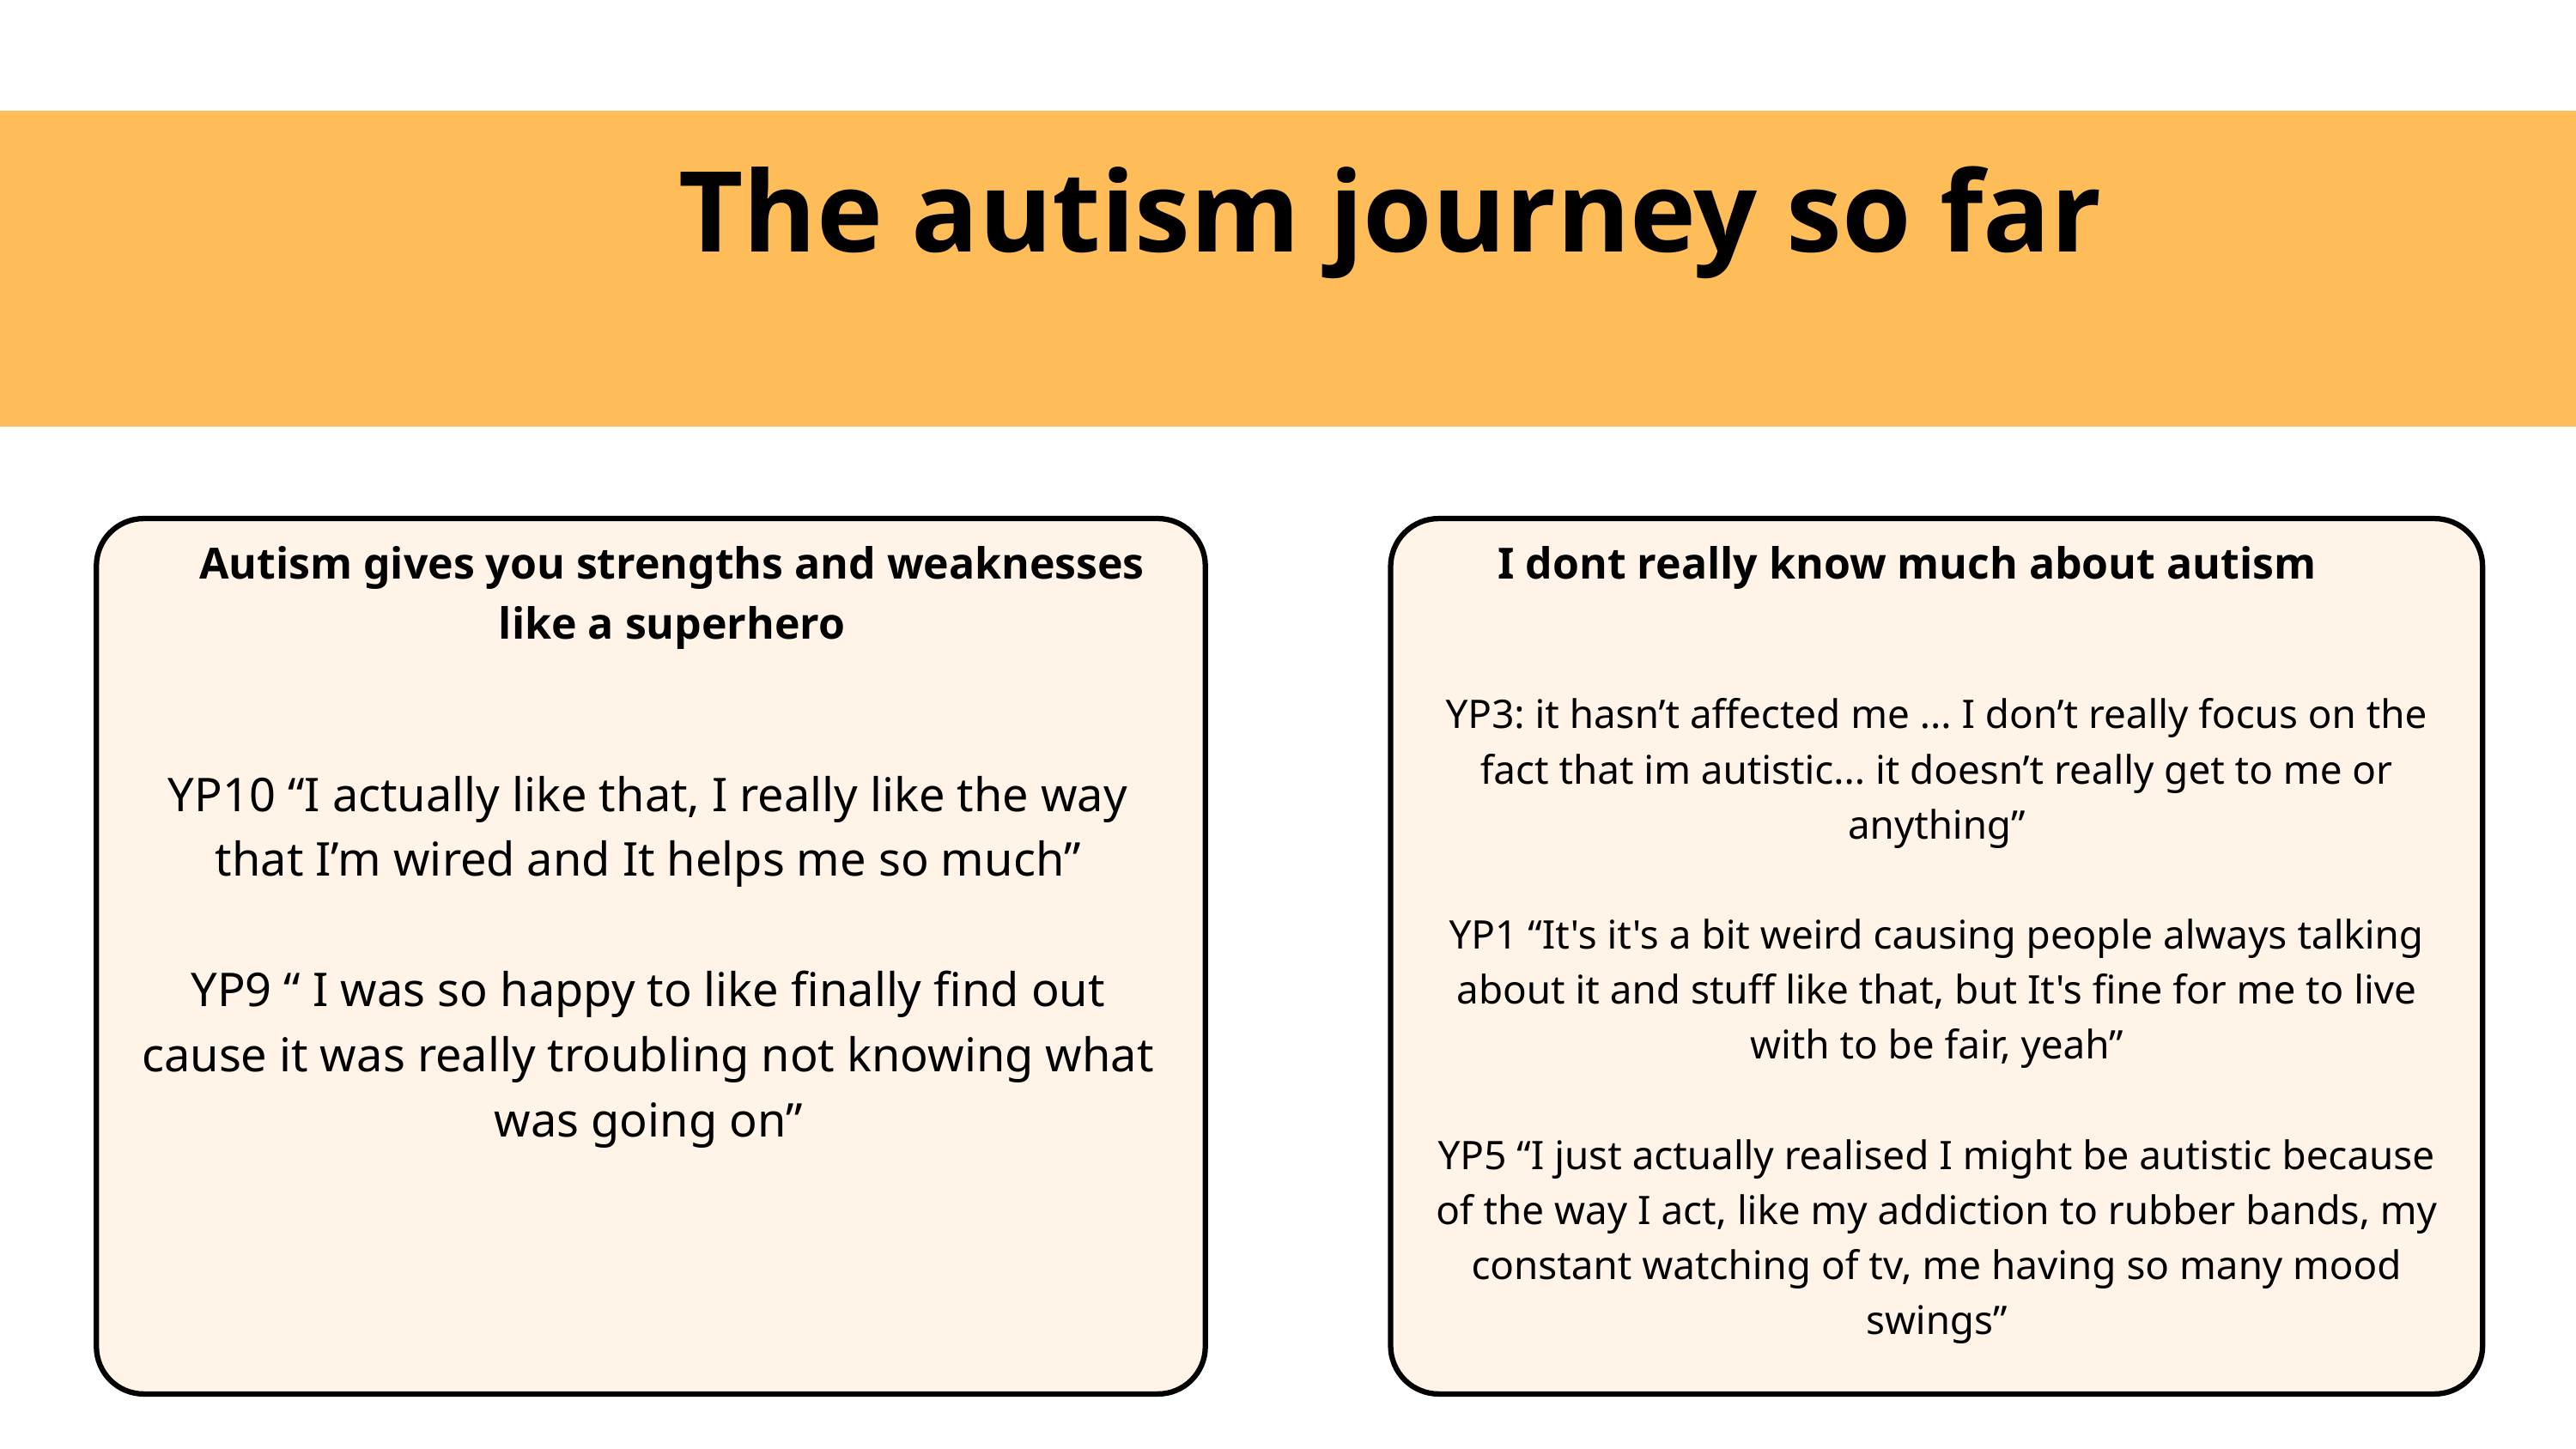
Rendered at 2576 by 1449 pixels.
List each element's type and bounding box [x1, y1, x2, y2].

text_box [1390, 518, 2483, 1395]
text_box [95, 518, 1206, 1395]
text_box [0, 110, 2576, 427]
